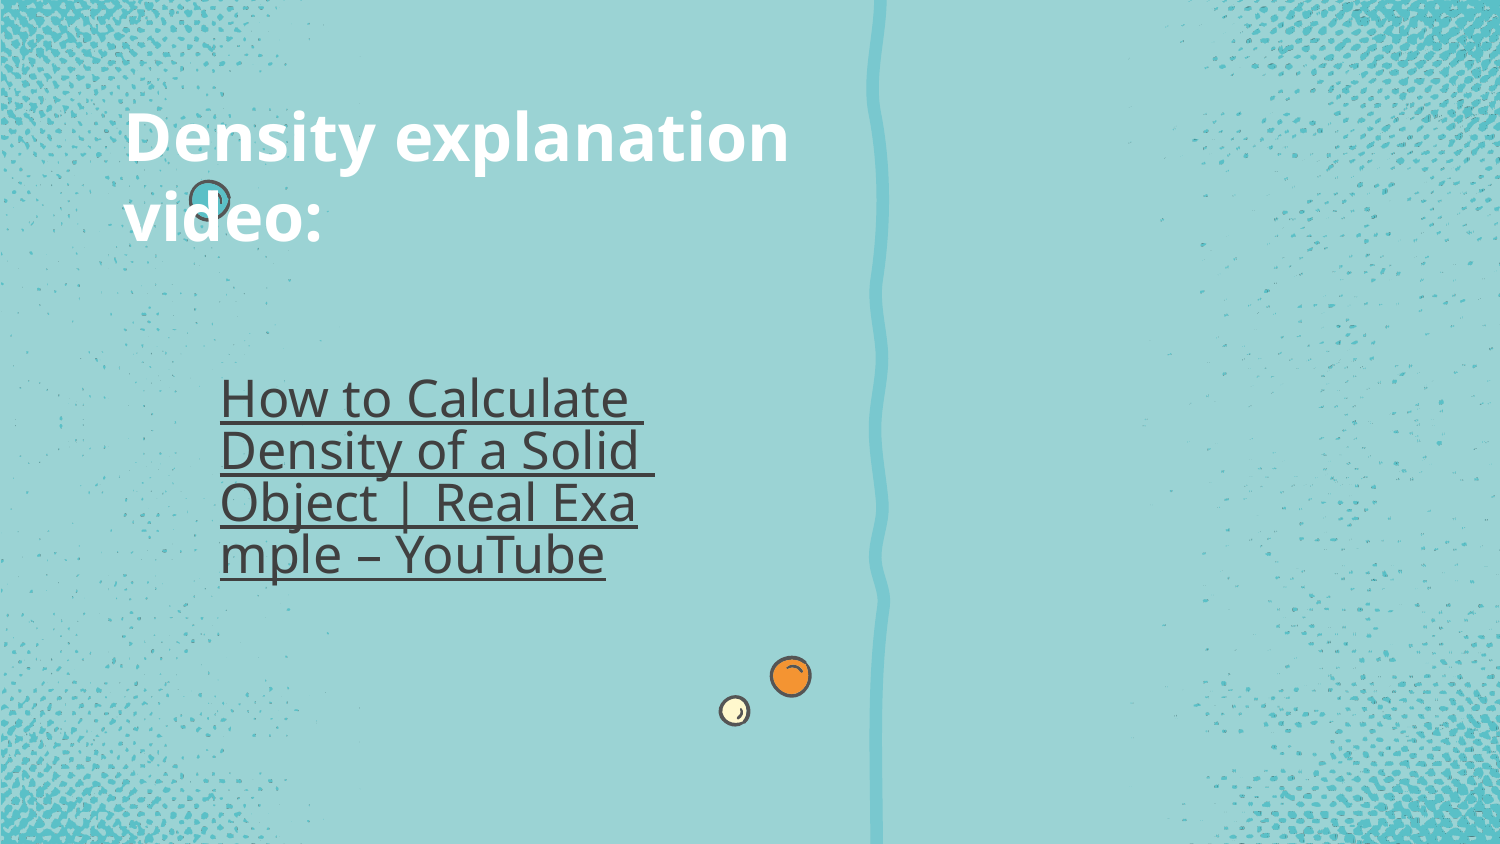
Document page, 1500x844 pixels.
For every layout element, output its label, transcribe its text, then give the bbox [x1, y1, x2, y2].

text_box Density explanation video: [49, 79, 879, 162]
title How to Calculate Density of a Solid Object | Real Example – YouTube [204, 267, 691, 534]
picture [1, 0, 880, 844]
picture [877, 0, 1500, 844]
text_box [872, 0, 884, 844]
